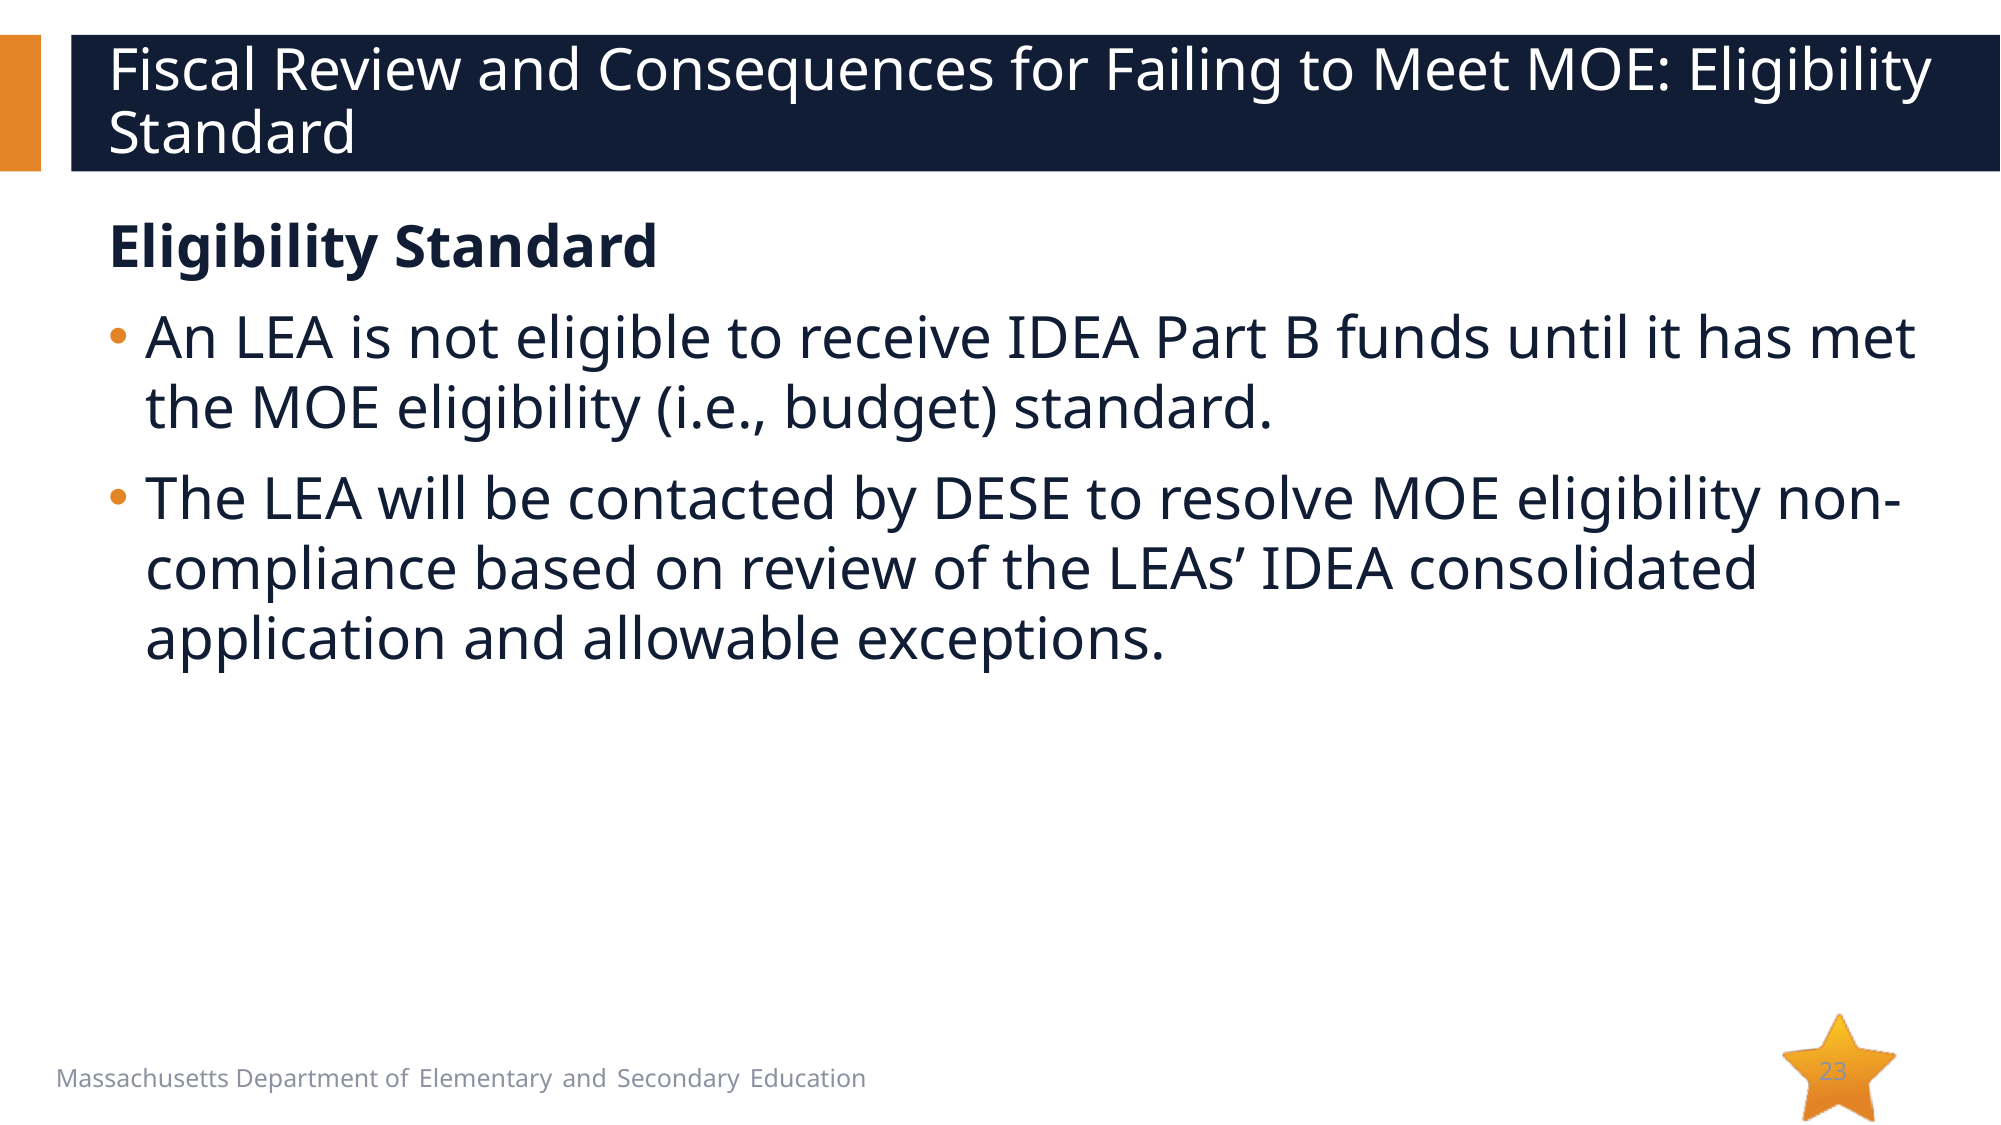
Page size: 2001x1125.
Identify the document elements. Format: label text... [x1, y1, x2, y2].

slide_number 23 [1412, 1042, 1863, 1103]
title Fiscal Review and Consequences for Failing to Meet MOE: Eligibility Standard [93, 47, 1959, 159]
picture [1775, 1031, 1909, 1125]
list Eligibility Standard An LEA is not eligible to receive IDEA Part B funds until it has met the MOE eligibility (i.e., budget) standard. The LEA will be contacted by DESE to resolve MOE eligibility non-compliance based on review of the LEAs’ IDEA consolidated application and allowable exceptions. [93, 201, 1959, 1031]
